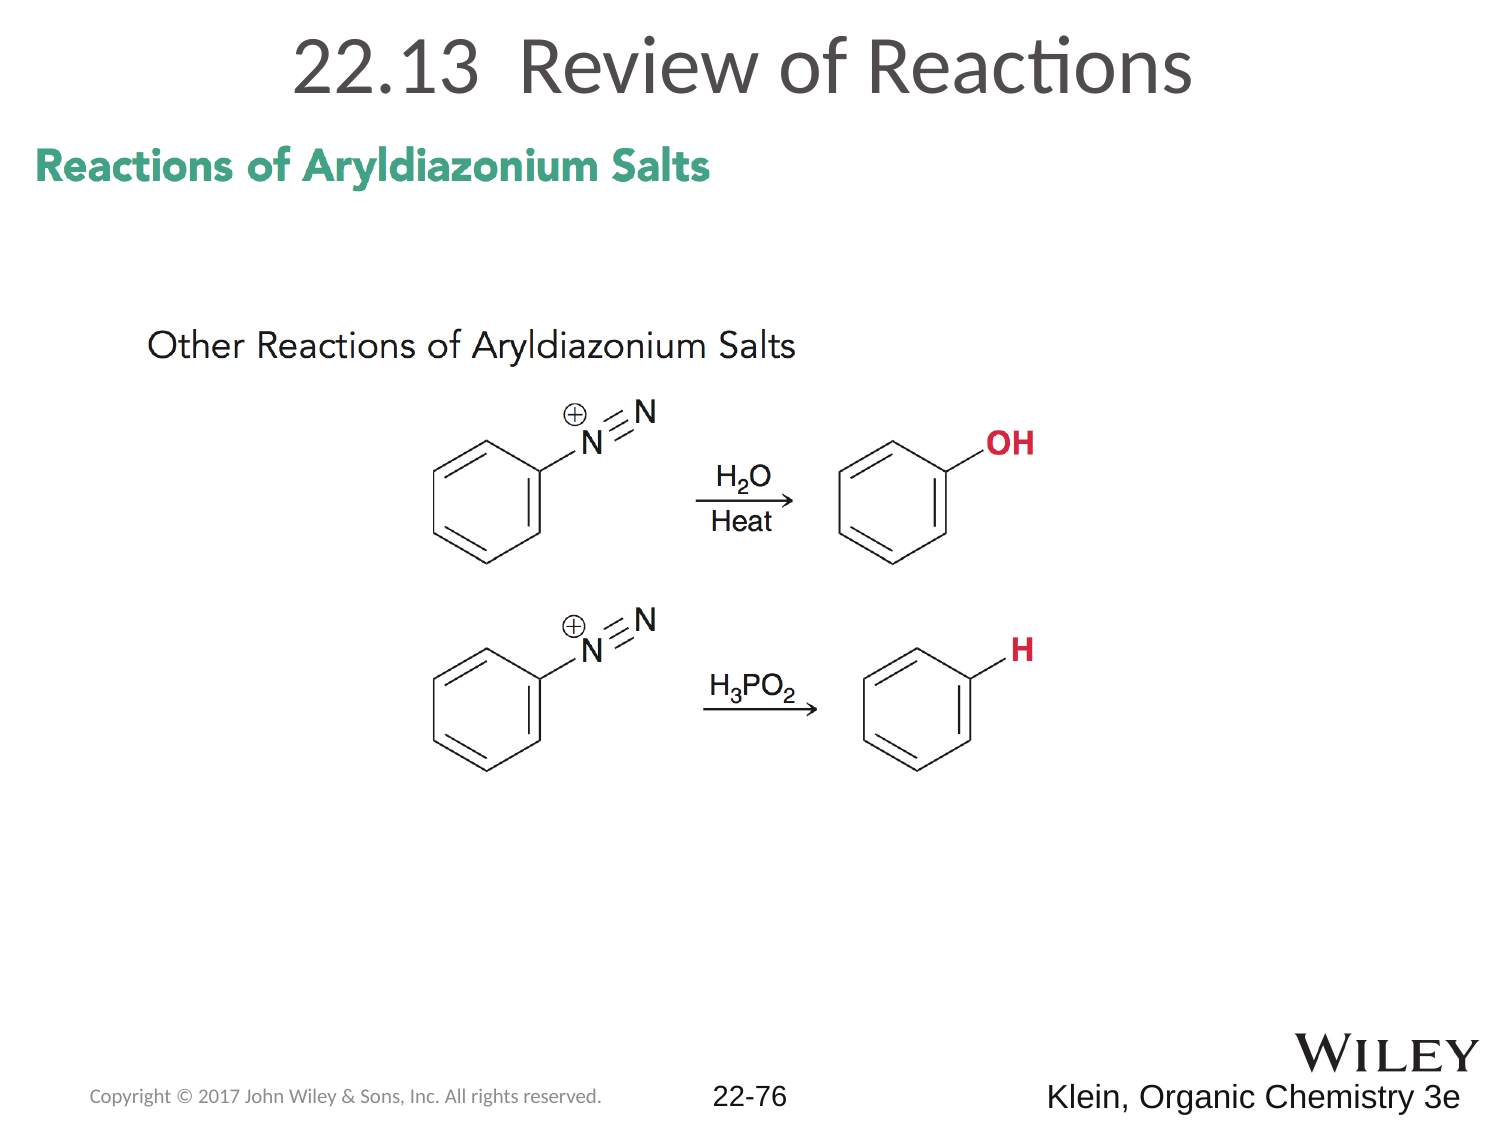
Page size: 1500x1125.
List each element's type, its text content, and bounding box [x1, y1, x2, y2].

slide_number Copyright © 2017 John Wiley & Sons, Inc. All rights reserved. [75, 1065, 598, 1125]
picture [140, 319, 1056, 795]
picture [1292, 1031, 1480, 1065]
footer Klein, Organic Chemistry 3e [1010, 1065, 1486, 1125]
slide_number 22-76 [598, 1065, 902, 1125]
picture [26, 140, 714, 195]
title 22.13 Review of Reactions [0, 0, 1486, 121]
